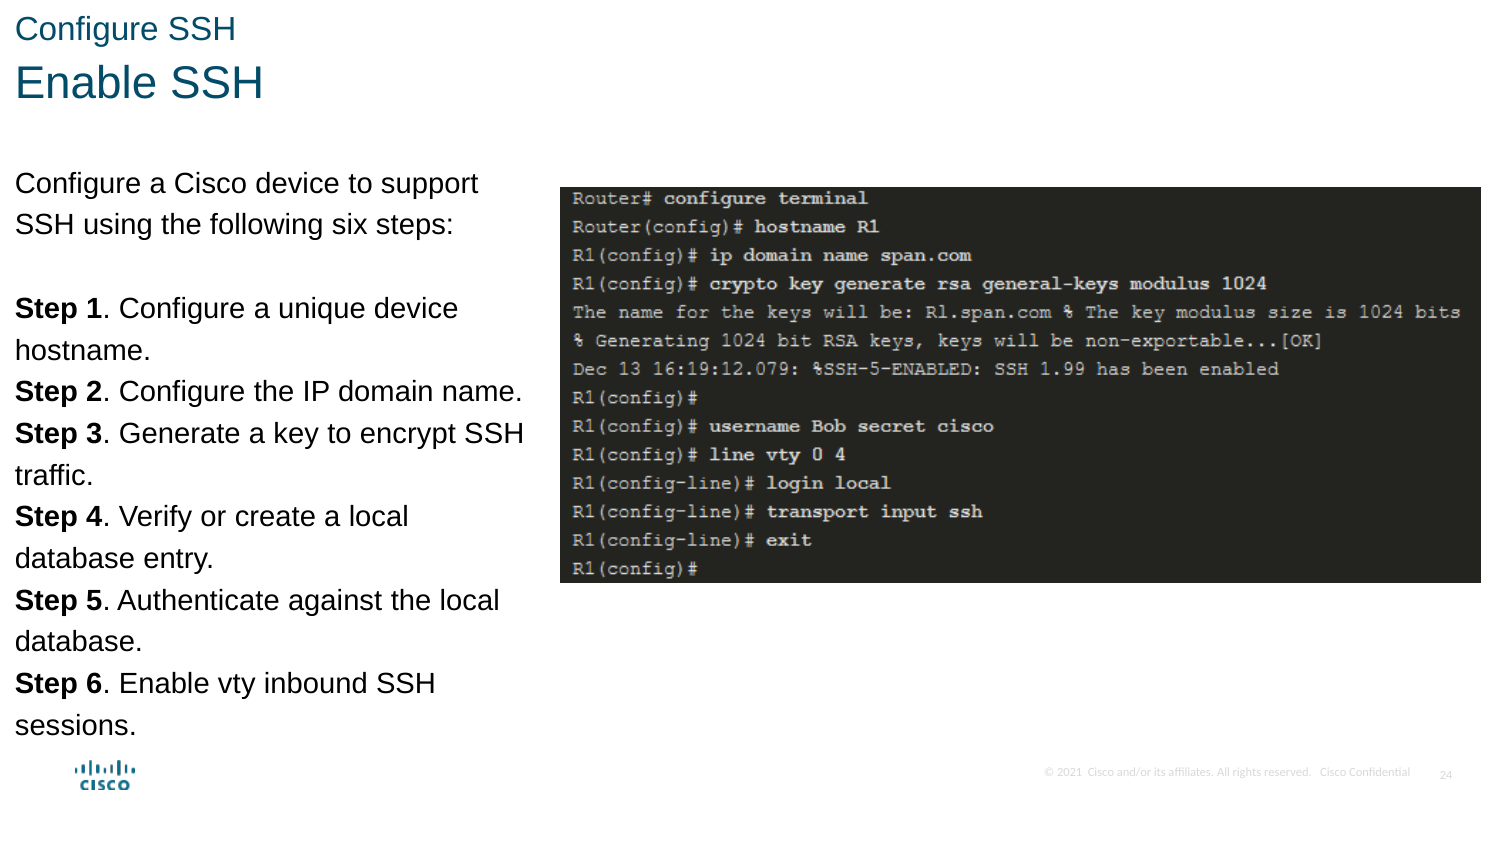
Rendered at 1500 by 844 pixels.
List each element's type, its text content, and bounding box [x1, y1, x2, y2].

slide_number 24 [1425, 759, 1500, 797]
text_box Configure a Cisco device to support SSH using the following six steps: Step 1. Configure a unique device hostname. Step 2. Configure the IP domain name. Step 3. Generate a key to encrypt SSH traffic. Step 4. Verify or create a local database entry. Step 5. Authenticate against the local database. Step 6. Enable vty inbound SSH sessions. [0, 149, 547, 572]
list Configure SSH [0, 0, 1500, 45]
list Enable SSH [0, 45, 1500, 195]
picture [75, 759, 135, 790]
picture [560, 187, 1481, 583]
